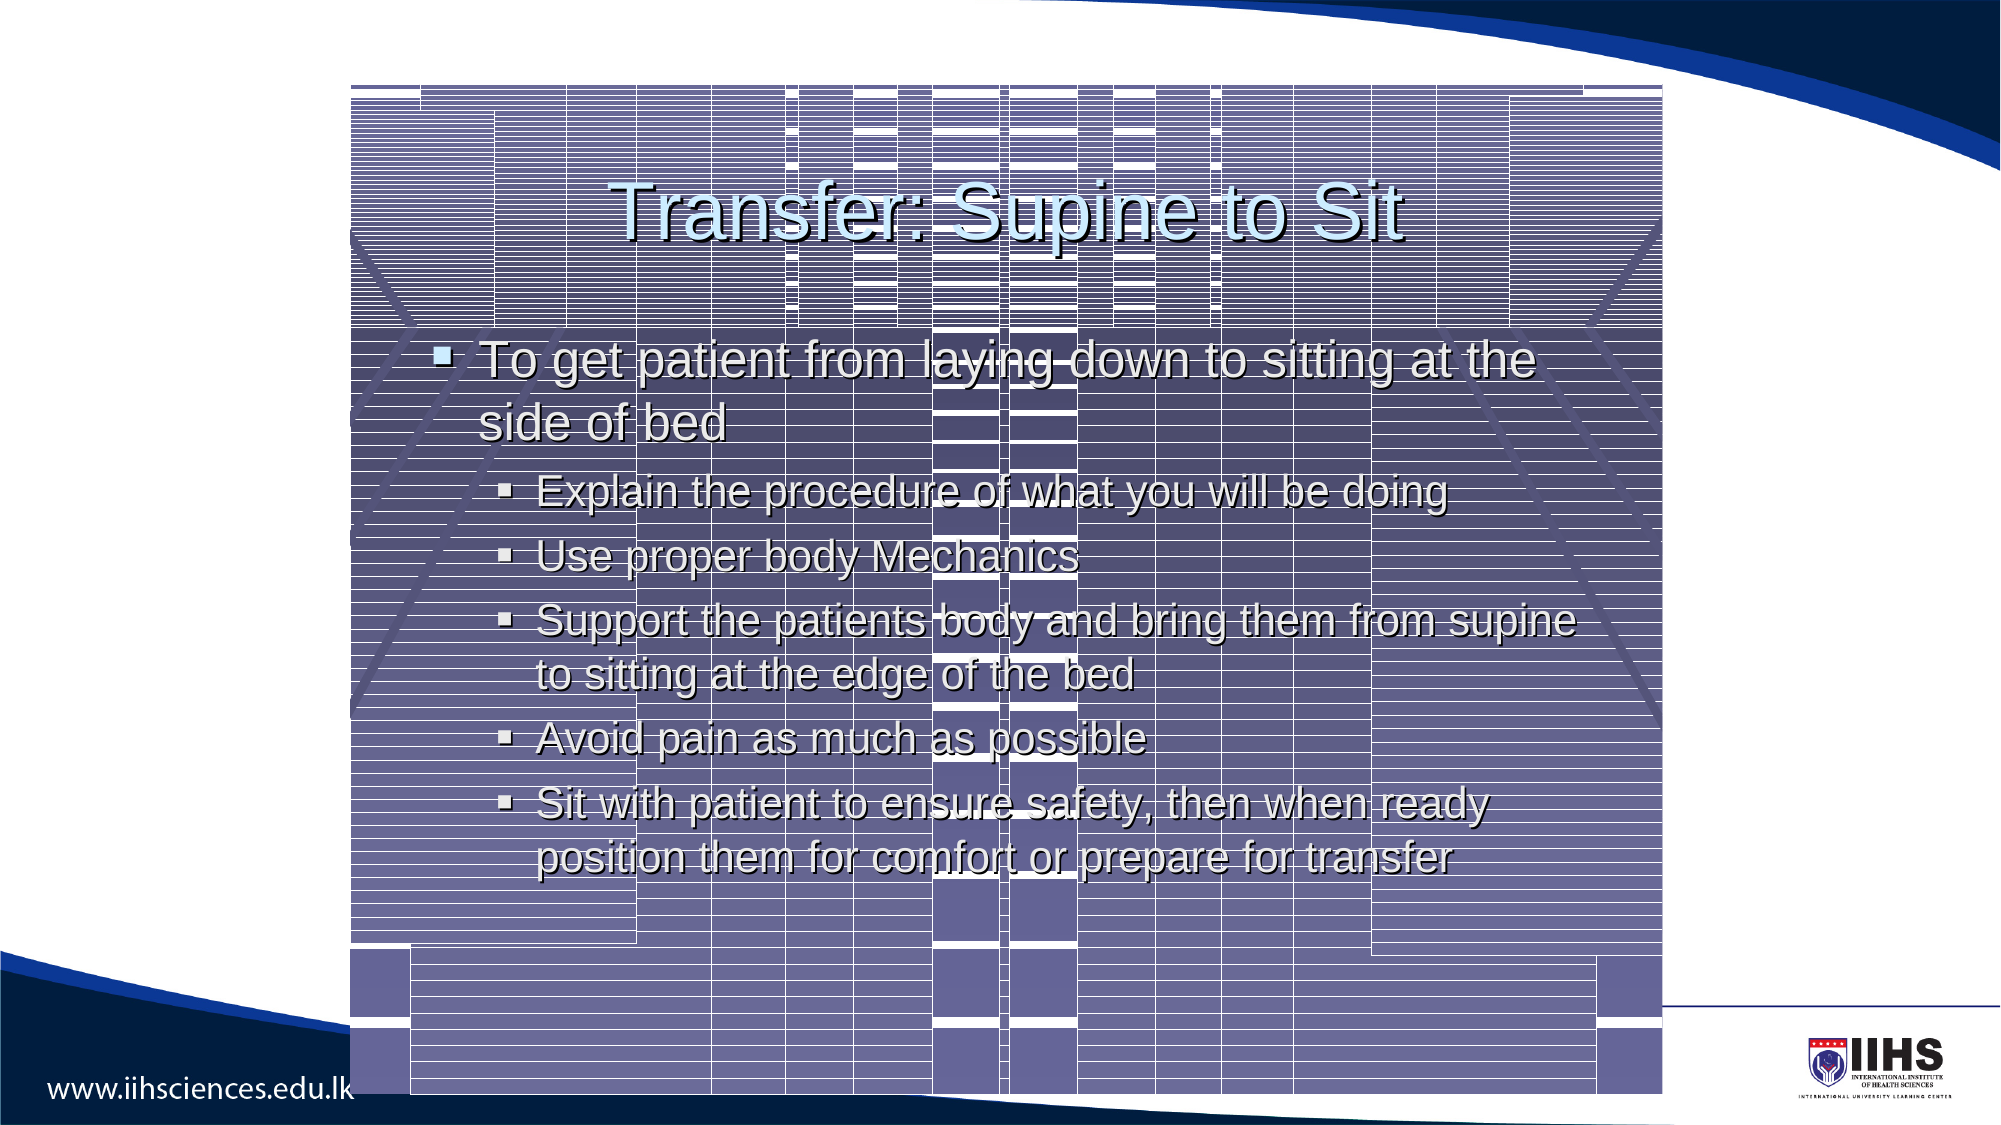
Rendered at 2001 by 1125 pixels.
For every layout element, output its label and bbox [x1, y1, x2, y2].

text_box [349, 84, 1663, 1095]
picture [0, 0, 2001, 1125]
